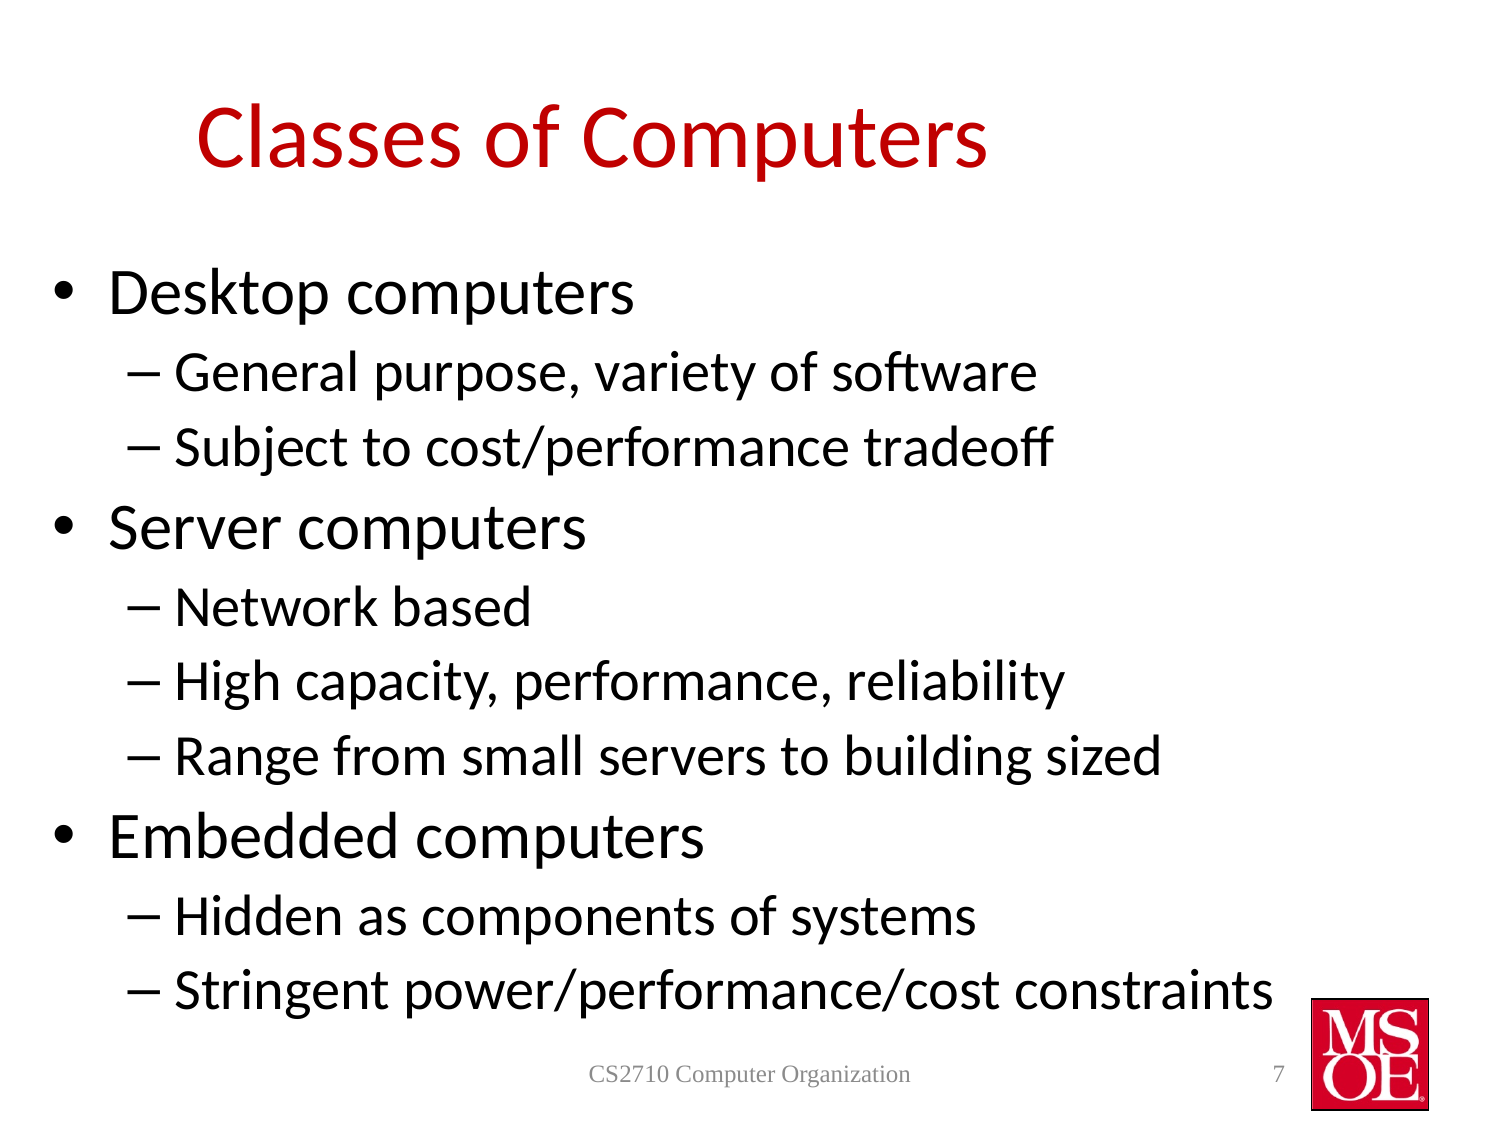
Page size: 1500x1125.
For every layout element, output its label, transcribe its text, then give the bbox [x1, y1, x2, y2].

title Classes of Computers [49, 37, 1138, 226]
picture [1312, 1000, 1428, 1109]
list Desktop computers General purpose, variety of software Subject to cost/performance tradeoff Server computers Network based High capacity, performance, reliability Range from small servers to building sized Embedded computers Hidden as components of systems Stringent power/performance/cost constraints [37, 249, 1426, 1006]
footer CS2710 Computer Organization [512, 1042, 988, 1103]
slide_number 7 [1074, 1042, 1300, 1103]
